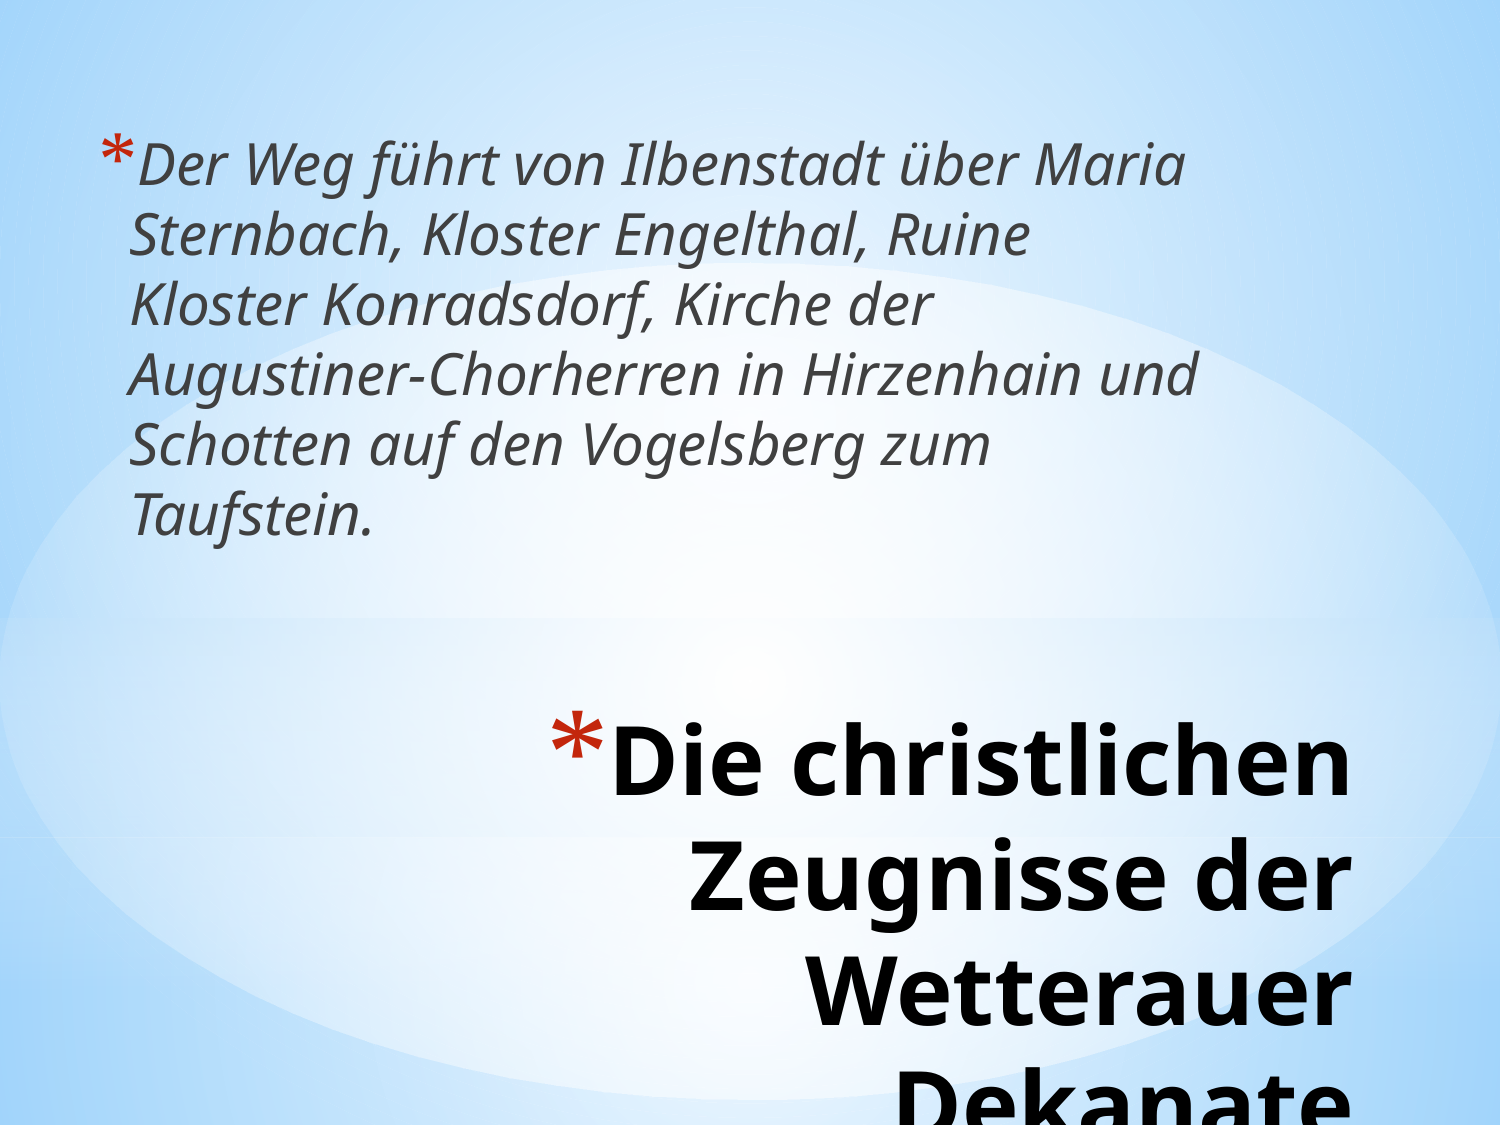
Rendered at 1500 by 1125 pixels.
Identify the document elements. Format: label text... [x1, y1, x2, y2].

title Die christlichen Zeugnisse der Wetterauer Dekanate [301, 692, 1370, 1071]
list Der Weg führt von Ilbenstadt über Maria Sternbach, Kloster Engelthal, Ruine Kloster Konradsdorf, Kirche der Augustiner-Chorherren in Hirzenhain und Schotten auf den Vogelsberg zum Taufstein. [76, 120, 1235, 504]
